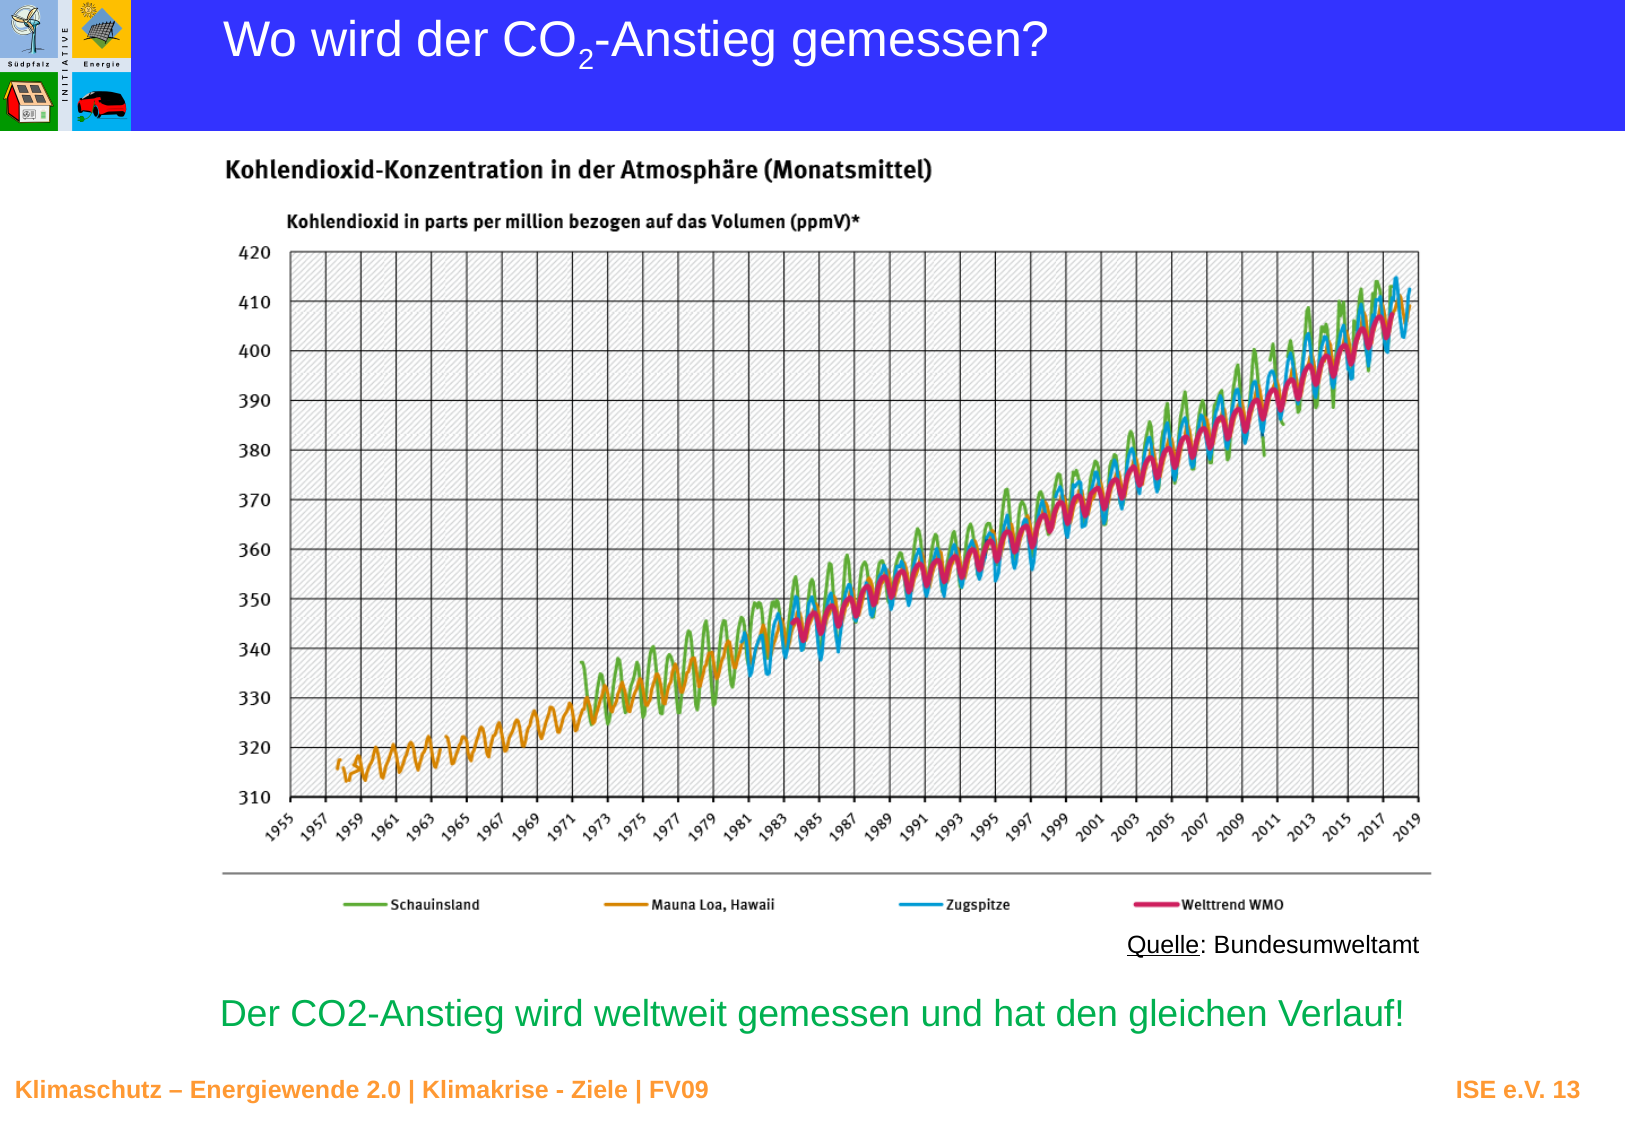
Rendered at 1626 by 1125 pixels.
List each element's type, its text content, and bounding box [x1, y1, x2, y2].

text_box Quelle: Bundesumweltamt [1112, 929, 1442, 966]
picture [206, 151, 1443, 921]
picture [0, 0, 131, 131]
picture [78, 93, 125, 115]
text_box Wo wird der CO2-Anstieg gemessen? [223, 6, 1051, 75]
text_box Der CO2-Anstieg wird weltweit gemessen und hat den gleichen Verlauf! [0, 981, 1625, 1041]
